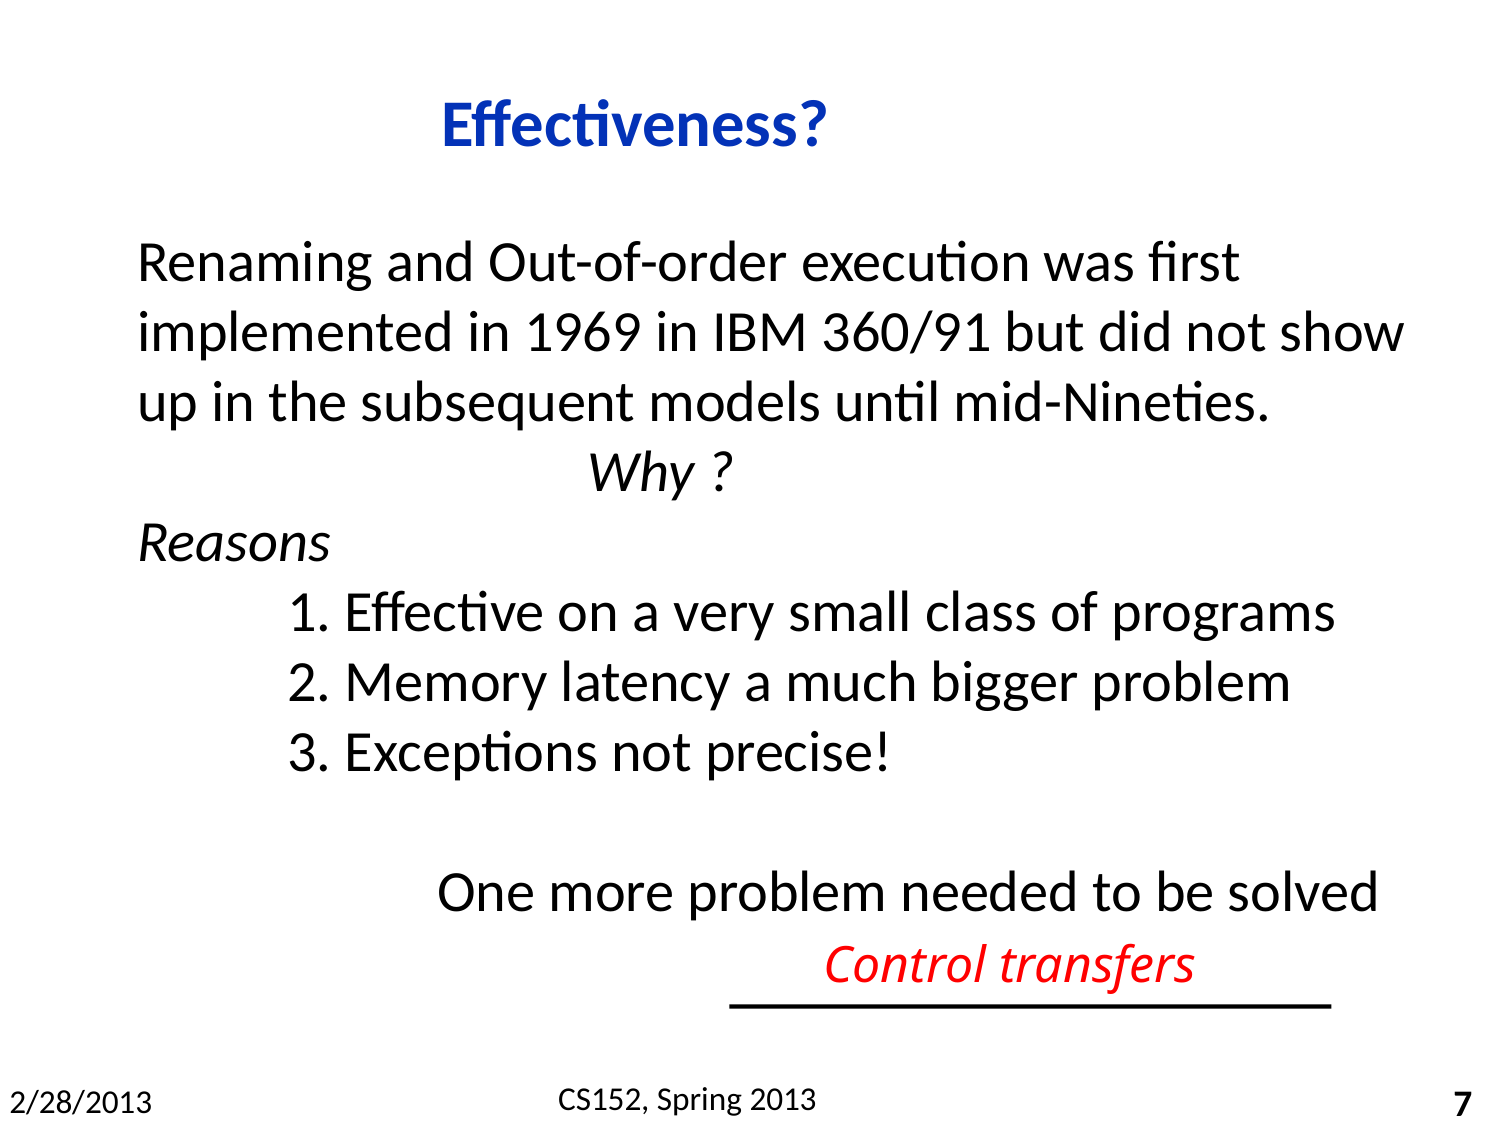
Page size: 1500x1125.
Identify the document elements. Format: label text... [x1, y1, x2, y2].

text_box Control transfers [808, 925, 1212, 1000]
slide_number 7 [1174, 1076, 1488, 1125]
text_box Renaming and Out-of-order execution was first implemented in 1969 in IBM 360/91 but did not show up in the subsequent models until mid-Nineties. Why ? Reasons 1. Effective on a very small class of programs 2. Memory latency a much bigger problem 3. Exceptions not precise! One more problem needed to be solved [122, 216, 1461, 931]
title Effectiveness? [47, 49, 1224, 201]
